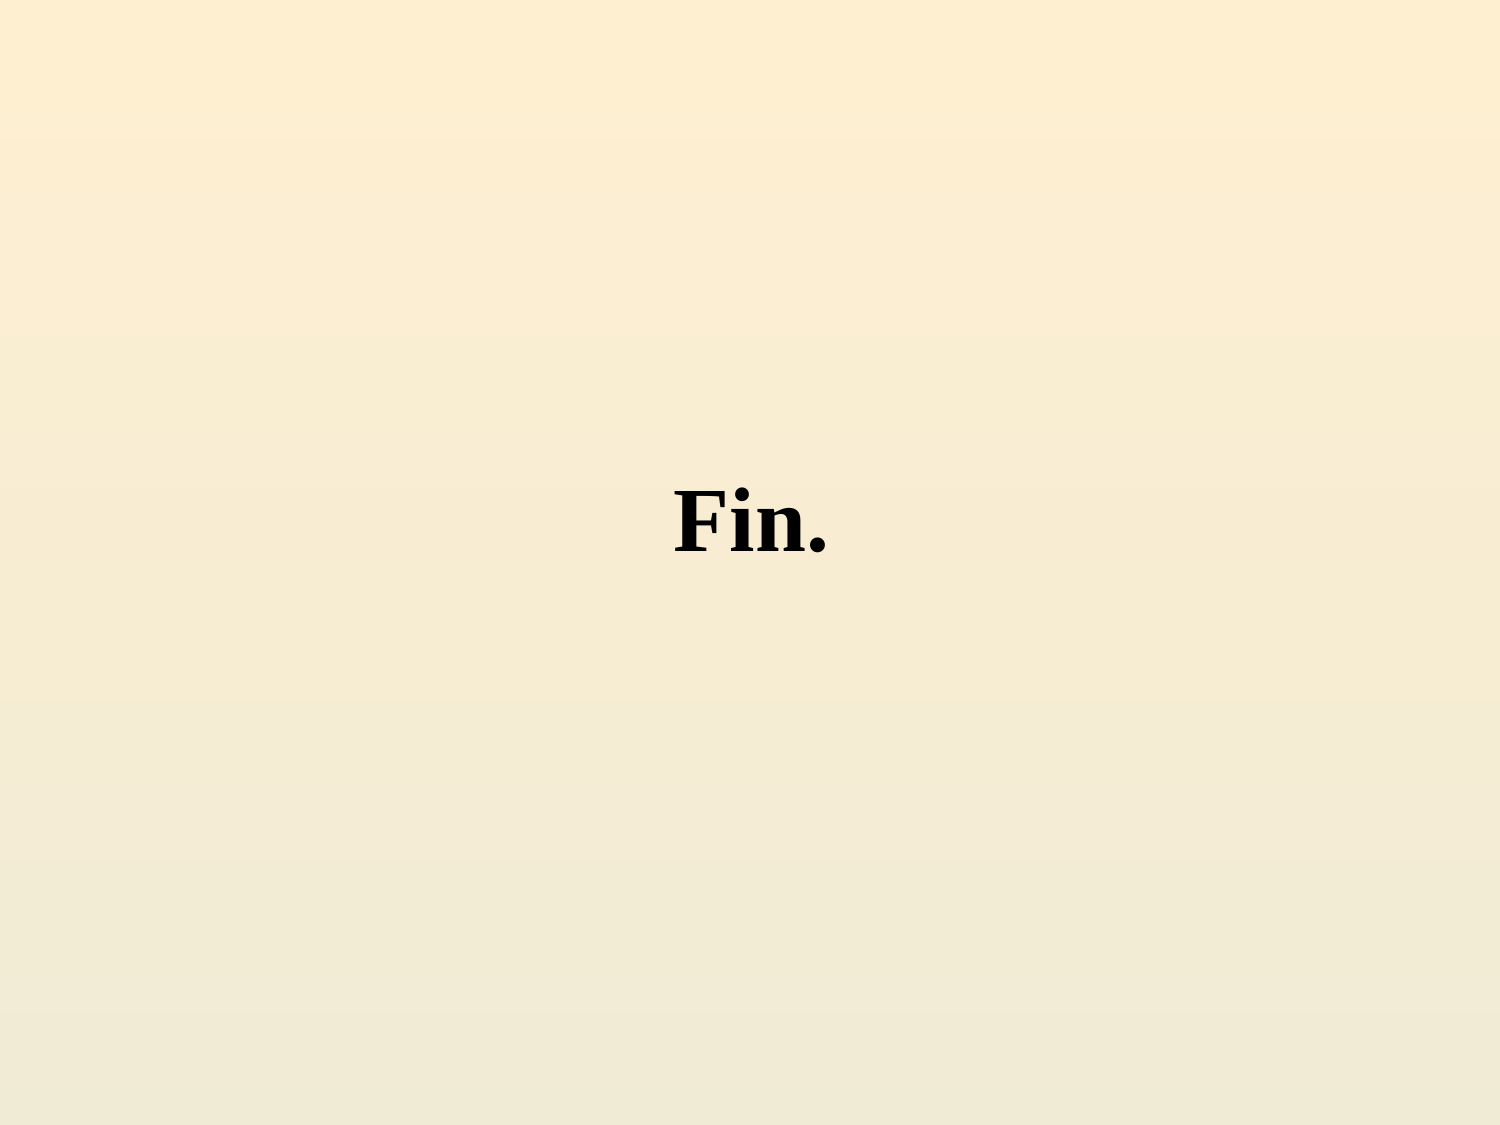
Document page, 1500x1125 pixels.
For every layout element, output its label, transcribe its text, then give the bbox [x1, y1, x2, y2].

title Fin. [76, 420, 1427, 609]
